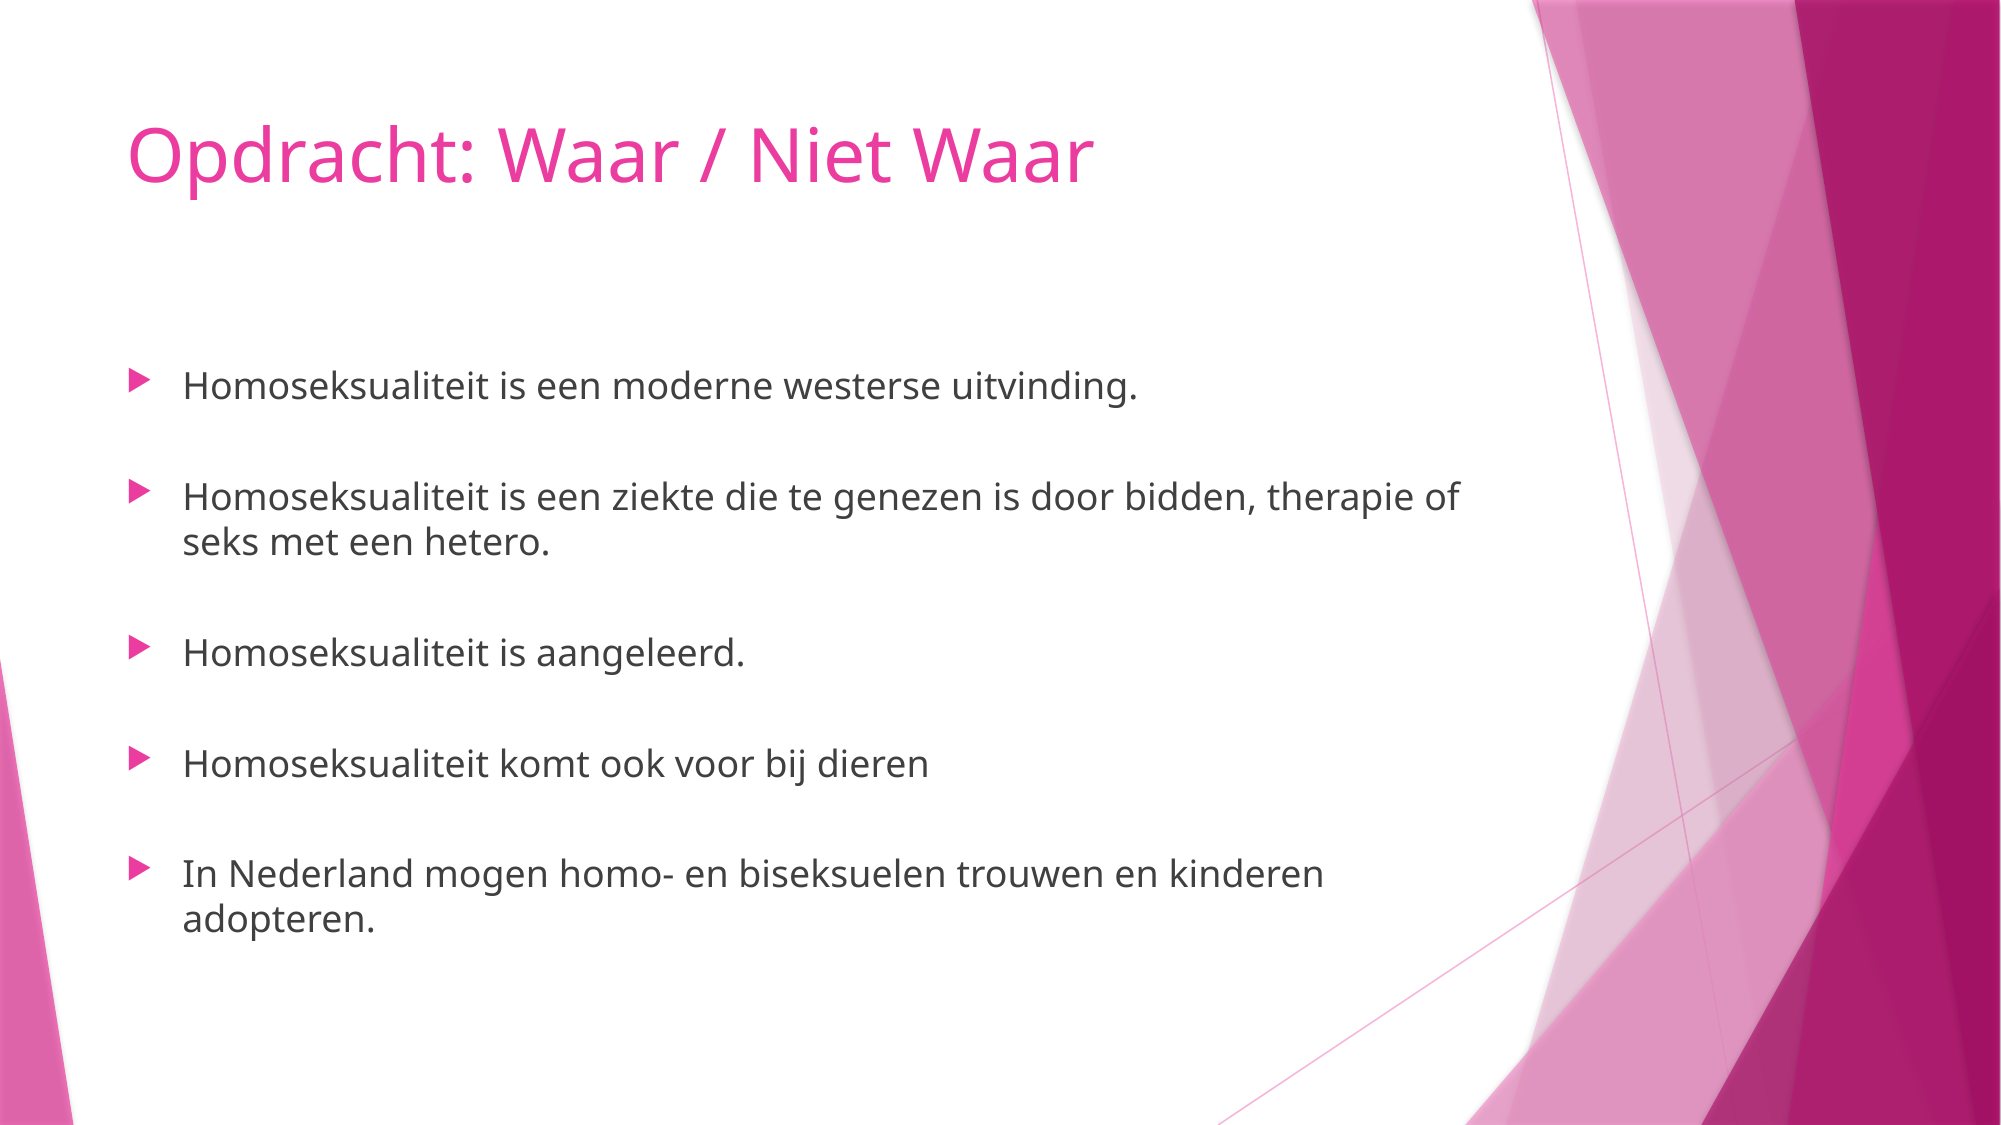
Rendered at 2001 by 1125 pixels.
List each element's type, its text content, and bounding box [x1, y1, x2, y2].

list Homoseksualiteit is een moderne westerse uitvinding. Homoseksualiteit is een ziekte die te genezen is door bidden, therapie of seks met een hetero. Homoseksualiteit is aangeleerd. Homoseksualiteit komt ook voor bij dieren In Nederland mogen homo- en biseksuelen trouwen en kinderen adopteren. [111, 354, 1522, 992]
title Opdracht: Waar / Niet Waar [111, 99, 1522, 317]
